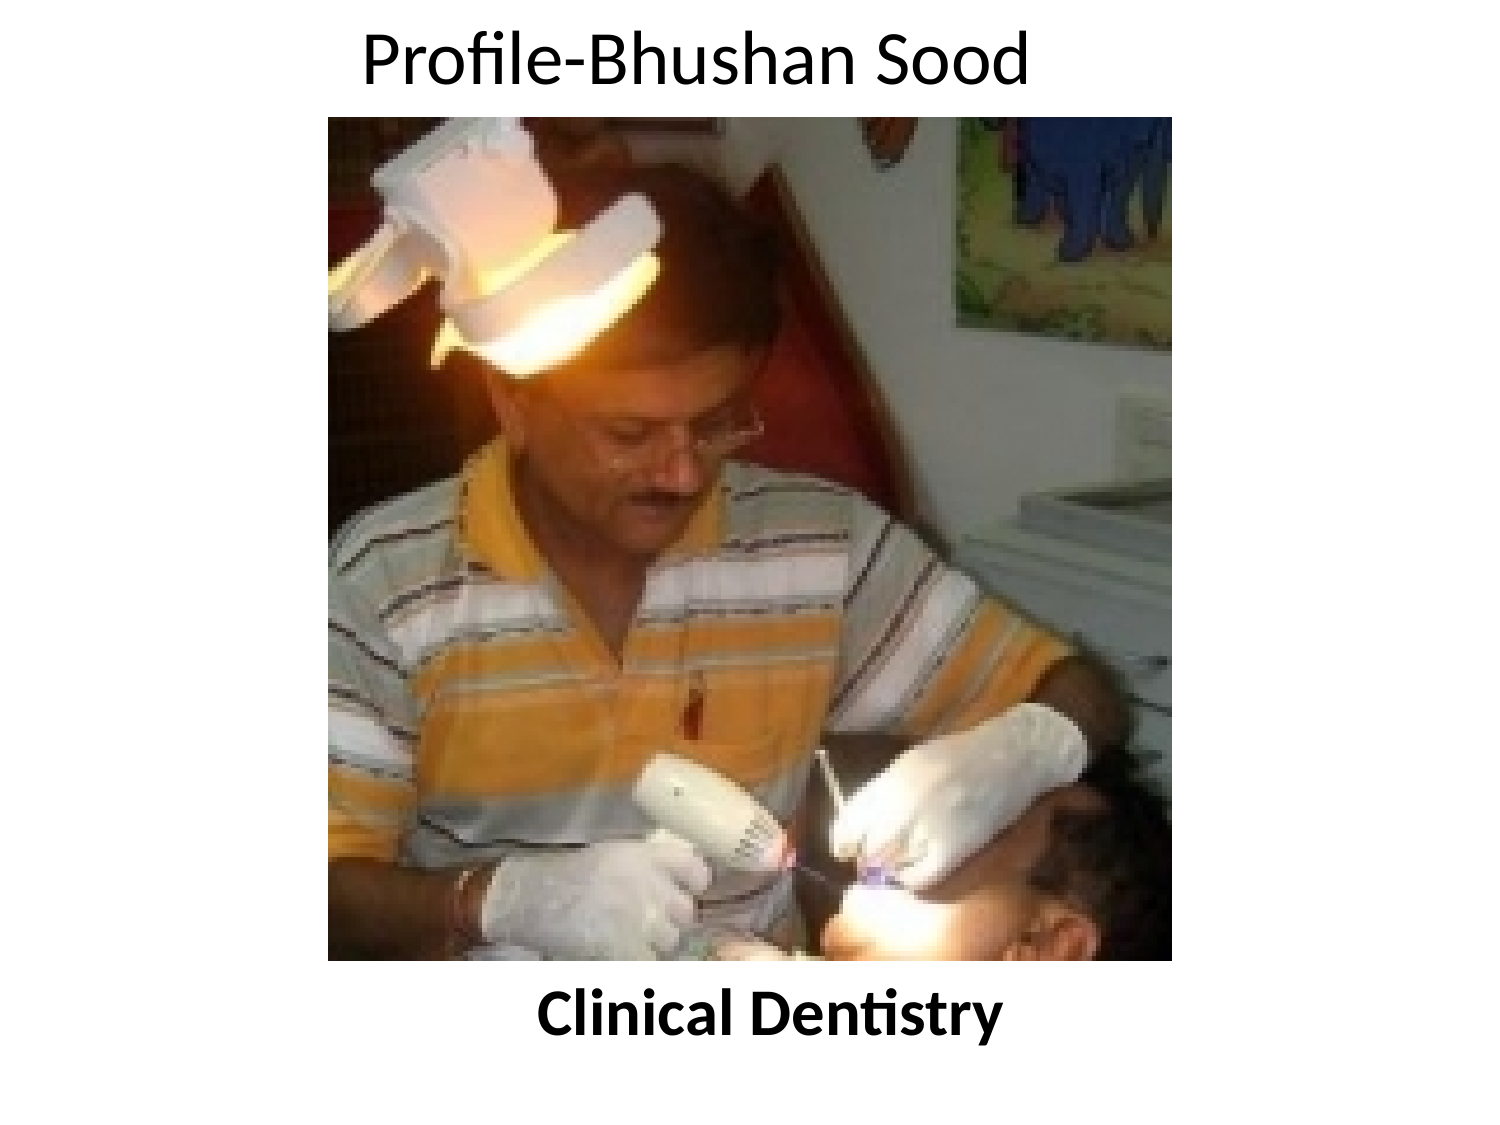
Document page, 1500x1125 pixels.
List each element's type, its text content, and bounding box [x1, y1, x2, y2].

subtitle Clinical Dentistry [246, 960, 1297, 1079]
picture [327, 116, 1173, 962]
title Profile-Bhushan Sood [234, 0, 1161, 108]
